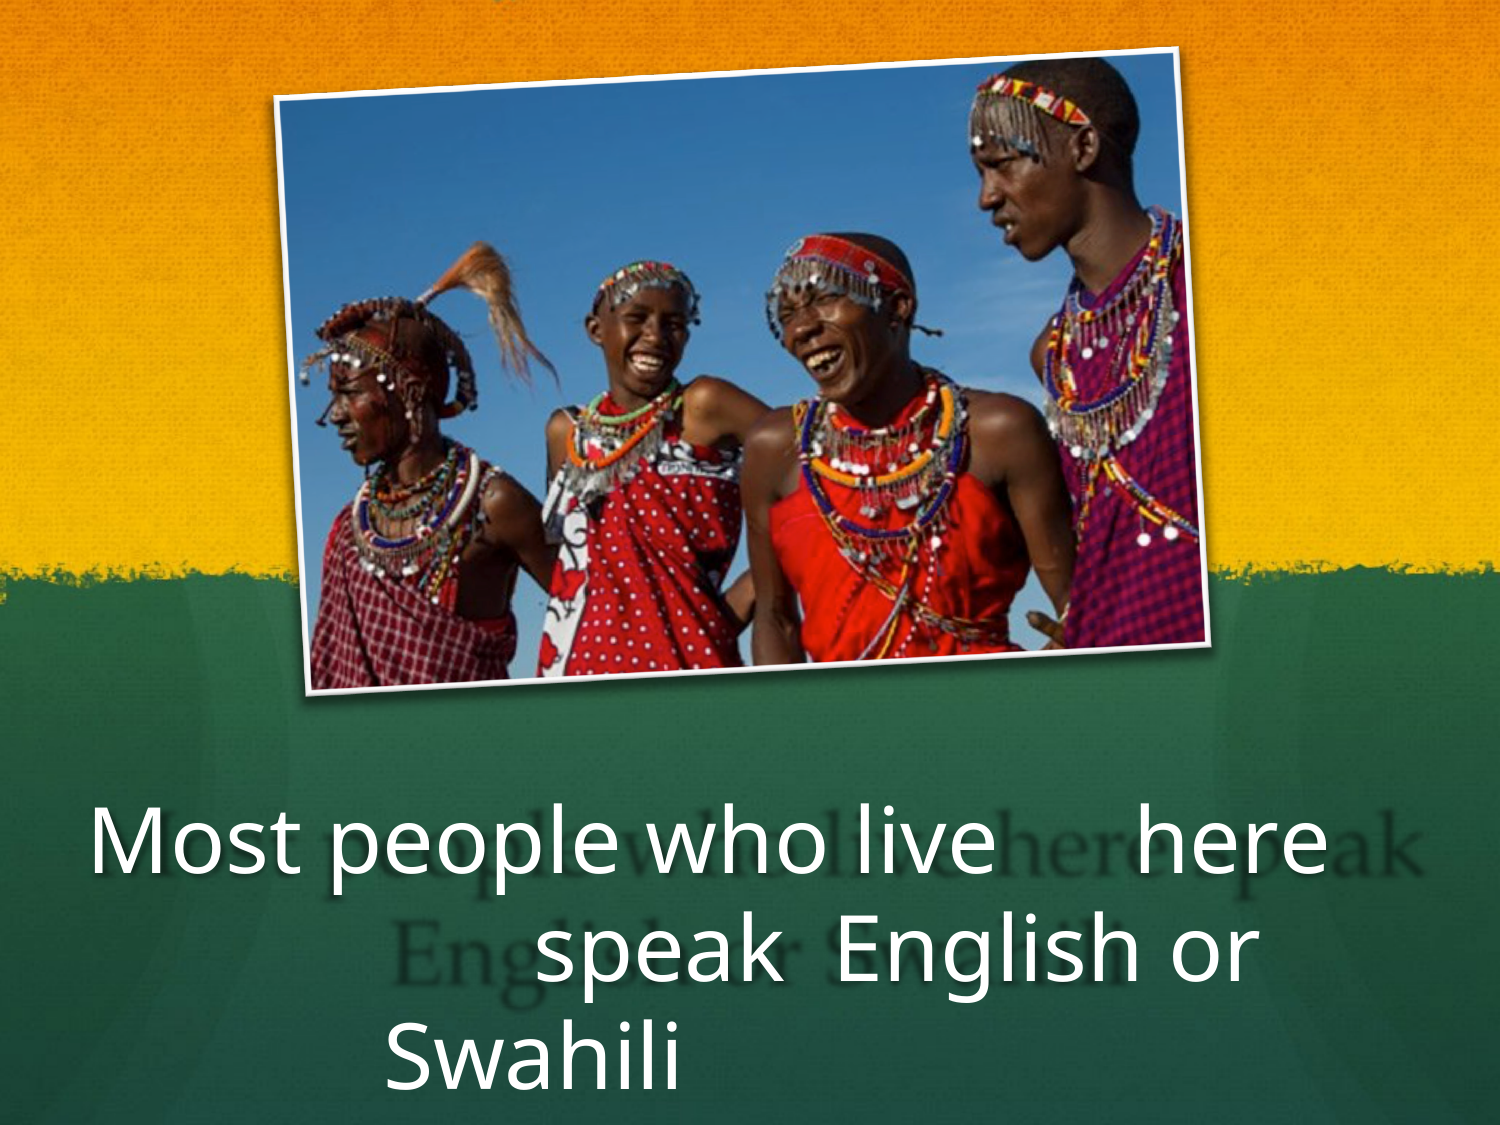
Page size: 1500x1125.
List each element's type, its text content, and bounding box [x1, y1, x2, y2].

text_box [252, 34, 1232, 723]
text_box Most people who live here speak English or Swahili [84, 776, 1424, 1109]
picture [0, 0, 1500, 1125]
text_box [76, 769, 1440, 914]
